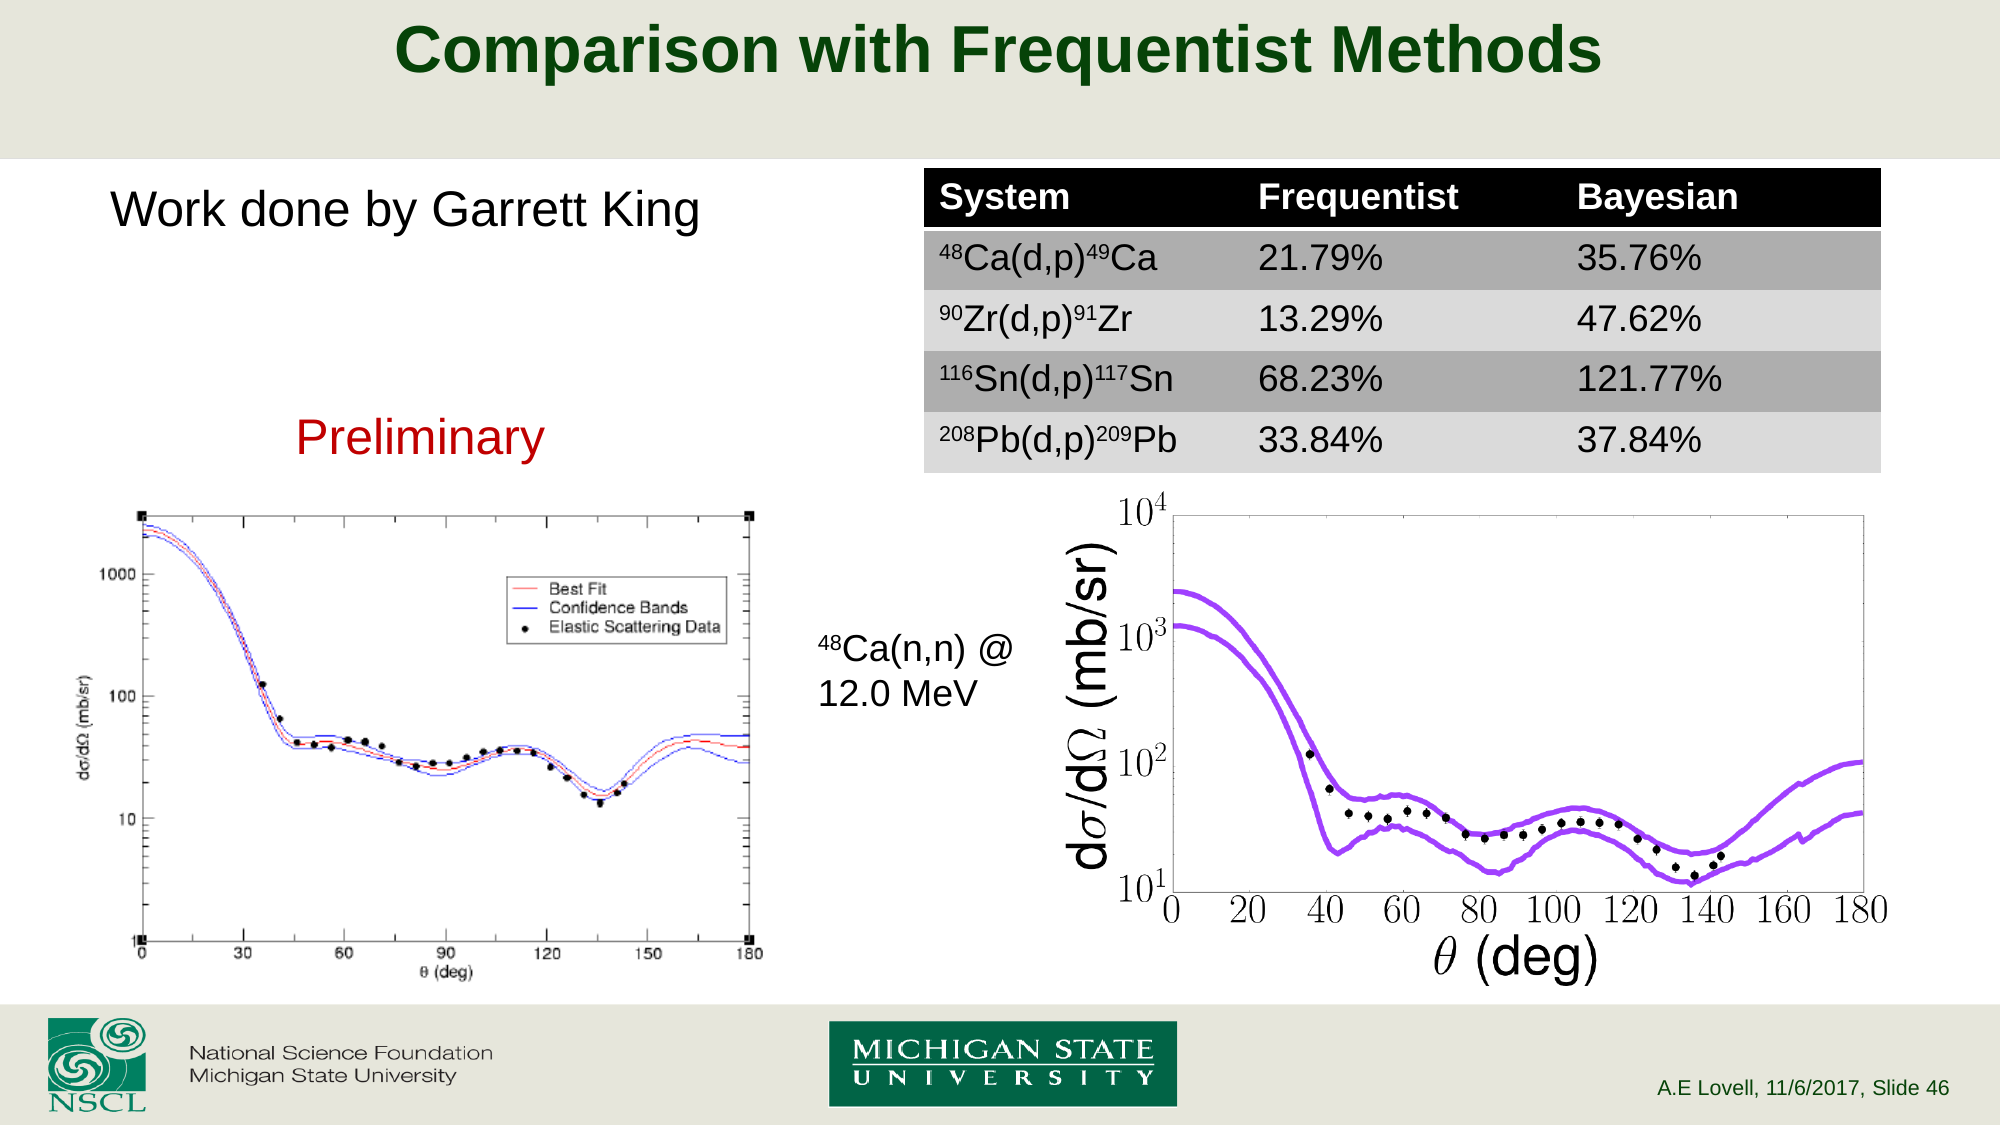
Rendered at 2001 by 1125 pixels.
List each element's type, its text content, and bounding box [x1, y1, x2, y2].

table_cell 21.79% [1243, 231, 1562, 290]
table_cell 33.84% [1243, 412, 1562, 473]
table_cell 35.76% [1562, 231, 1881, 290]
table_cell 90Zr(d,p)91Zr [924, 290, 1243, 351]
table_cell 116Sn(d,p)117Sn [924, 351, 1243, 412]
text_box Preliminary [280, 396, 572, 472]
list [975, 490, 1962, 992]
table_cell 13.29% [1243, 290, 1562, 351]
table_cell 48Ca(d,p)49Ca [924, 231, 1243, 290]
text_box 48Ca(n,n) @ 12.0 MeV [808, 616, 970, 722]
table_cell 68.23% [1243, 351, 1562, 412]
text_box Work done by Garrett King [95, 169, 883, 245]
table_cell 47.62% [1562, 290, 1881, 351]
picture [0, 0, 2000, 1125]
table_cell 121.77% [1562, 351, 1881, 412]
table_header System [924, 168, 1243, 227]
table_cell 37.84% [1562, 412, 1881, 473]
title Comparison with Frequentist Methods [95, 12, 1905, 92]
table_header Frequentist [1243, 168, 1562, 227]
table_header Bayesian [1562, 168, 1881, 227]
table_cell 208Pb(d,p)209Pb [924, 412, 1243, 473]
